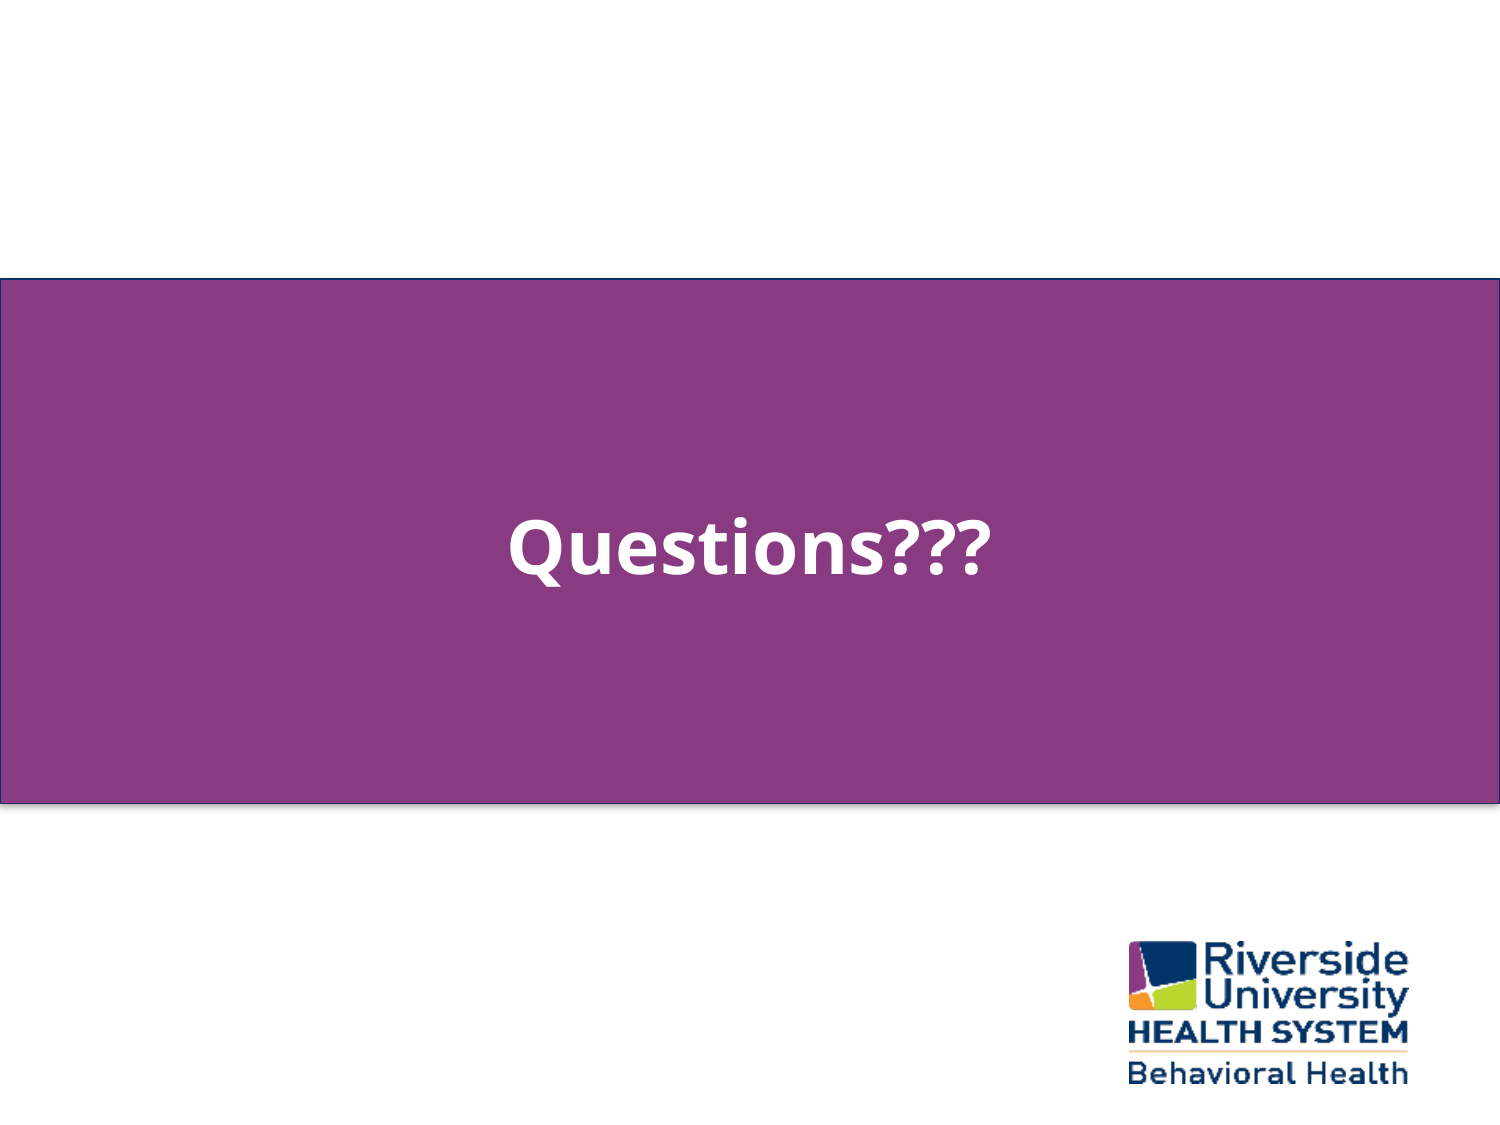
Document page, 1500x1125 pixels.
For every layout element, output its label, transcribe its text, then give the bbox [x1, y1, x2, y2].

picture [1129, 941, 1409, 1084]
title Questions??? [75, 354, 1425, 730]
